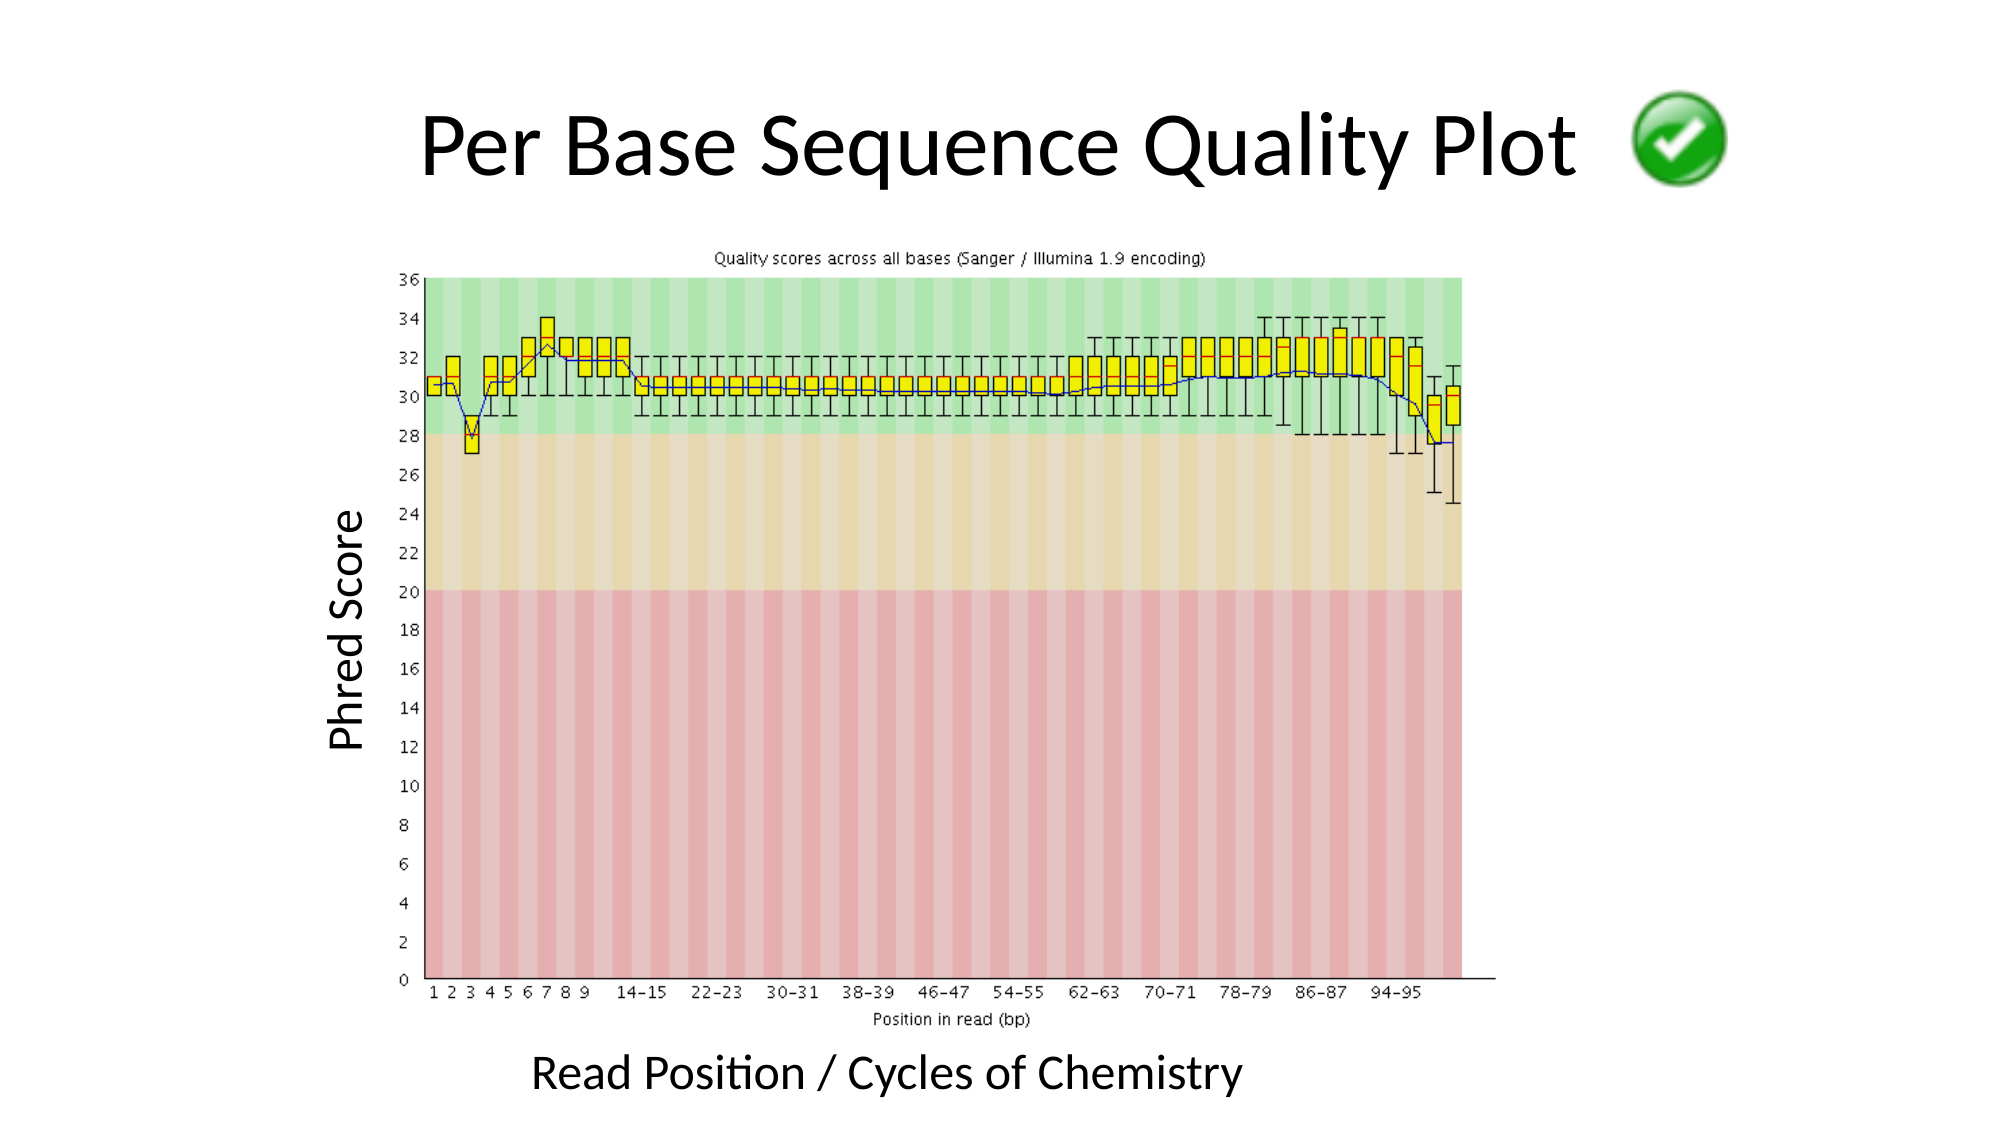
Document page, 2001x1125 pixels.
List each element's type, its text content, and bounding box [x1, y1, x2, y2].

picture [1630, 88, 1729, 188]
text_box Read Position / Cycles of Chemistry [516, 1038, 1508, 1107]
text_box Phred Score [304, 494, 380, 768]
title Per Base Sequence Quality Plot [99, 45, 1900, 233]
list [396, 224, 1508, 1033]
